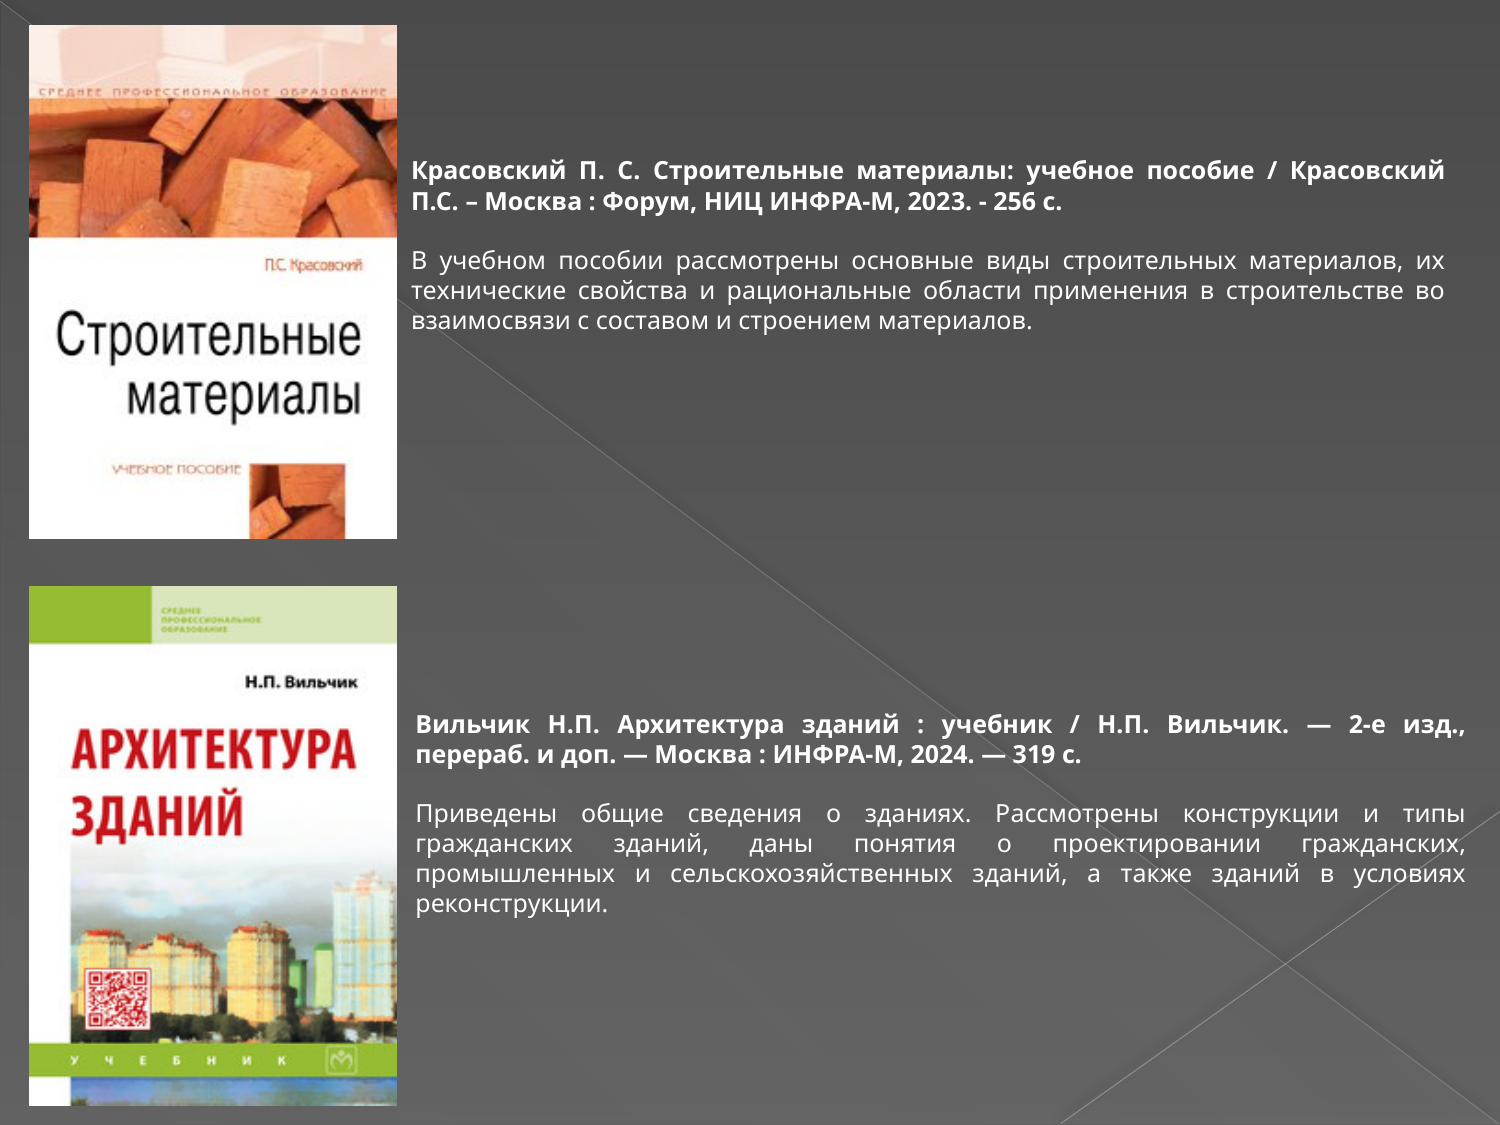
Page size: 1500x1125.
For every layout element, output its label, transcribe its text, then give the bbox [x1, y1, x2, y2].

text_box Вильчик Н.П. Архитектура зданий : учебник / Н.П. Вильчик. — 2-е изд., перераб. и доп. — Москва : ИНФРА-М, 2024. — 319 с. Приведены общие сведения о зданиях. Рассмотрены конструкции и типы гражданских зданий, даны понятия о проектировании гражданских, промышленных и сельскохозяйственных зданий, а также зданий в условиях реконструкции. [400, 700, 1483, 926]
text_box Красовский П. С. Строительные материалы: учебное пособие / Красовский П.С. – Москва : Форум, НИЦ ИНФРА-М, 2023. - 256 с. В учебном пособии рассмотрены основные виды строительных материалов, их технические свойства и рациональные области применения в строительстве во взаимосвязи с составом и строением материалов. [399, 147, 1462, 343]
picture [29, 585, 397, 1106]
picture [29, 25, 397, 540]
